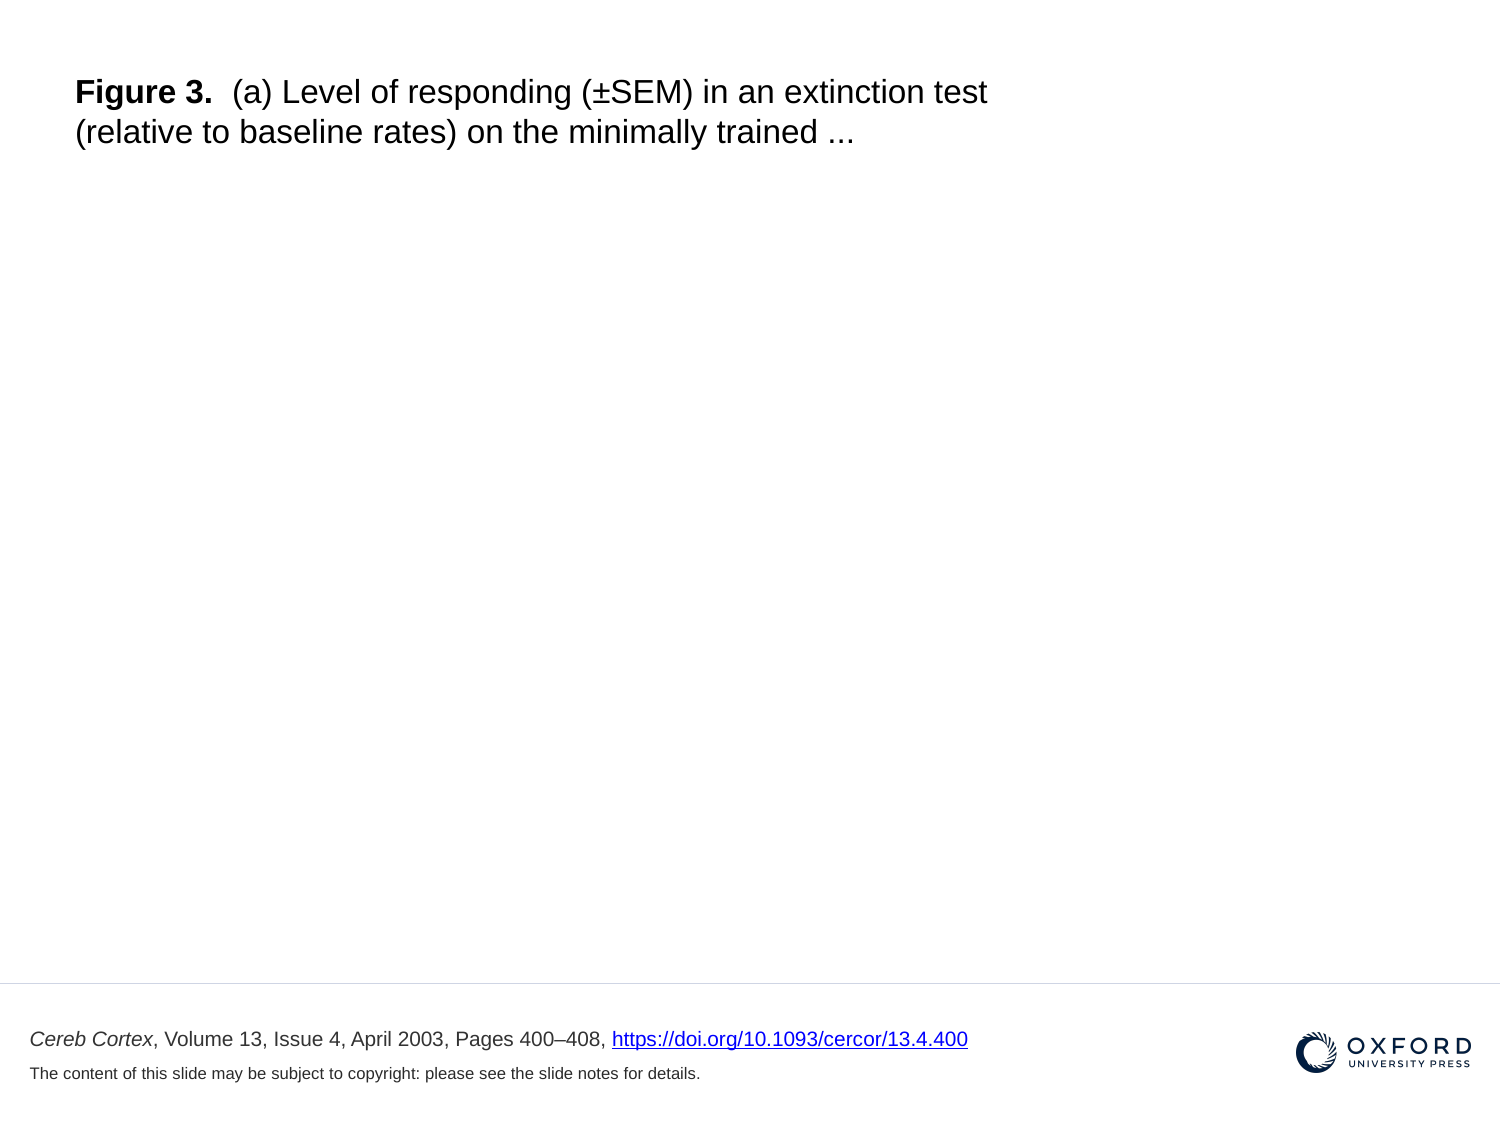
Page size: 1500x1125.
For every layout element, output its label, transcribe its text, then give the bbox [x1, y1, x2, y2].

title Figure 3. (a) Level of responding (±SEM) in an extinction test (relative to baseline rates) on the minimally trained ... [75, 69, 1078, 171]
picture [1296, 1032, 1471, 1073]
footer Cereb Cortex, Volume 13, Issue 4, April 2003, Pages 400–408, https://doi.org/10.1093/cercor/13.4.400 The content of this slide may be subject to copyright: please see the slide notes for details. [0, 983, 1260, 1125]
